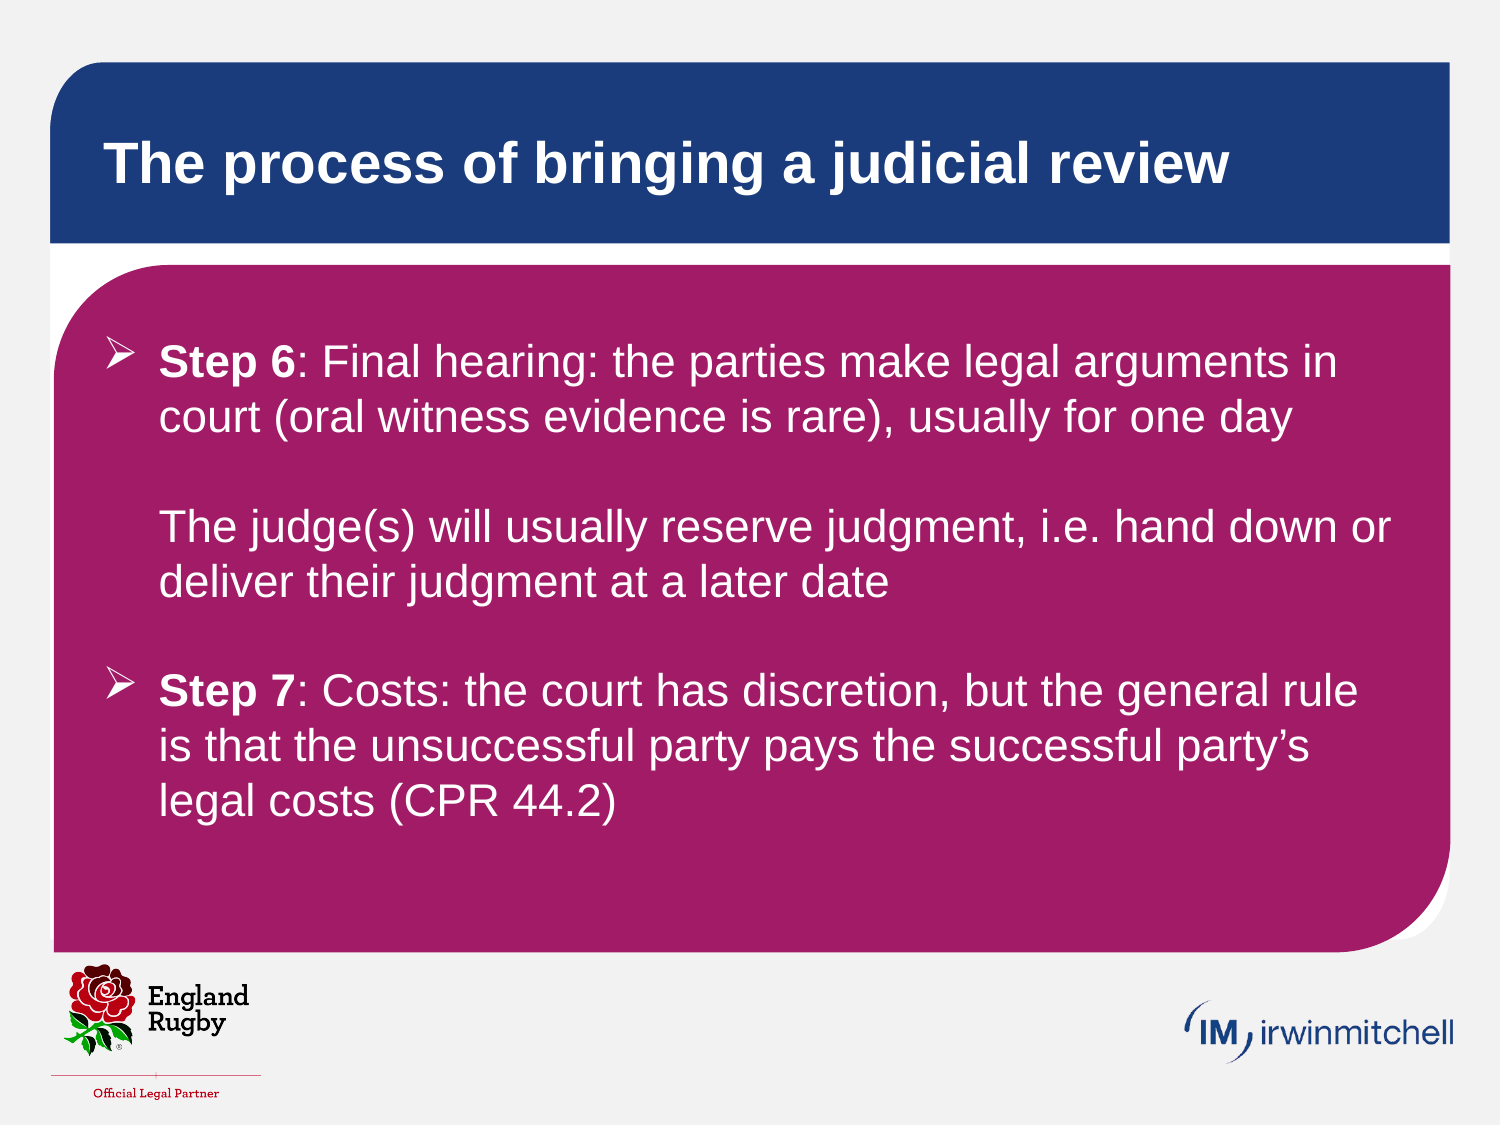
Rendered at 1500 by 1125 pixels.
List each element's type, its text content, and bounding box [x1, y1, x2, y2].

text_box Step 6: Final hearing: the parties make legal arguments in court (oral witness evidence is rare), usually for one day The judge(s) will usually reserve judgment, i.e. hand down or deliver their judgment at a later date Step 7: Costs: the court has discretion, but the general rule is that the unsuccessful party pays the successful party’s legal costs (CPR 44.2) [52, 263, 1452, 954]
picture [1184, 998, 1453, 1065]
picture [51, 963, 261, 1100]
title The process of bringing a judicial review [103, 121, 1402, 197]
